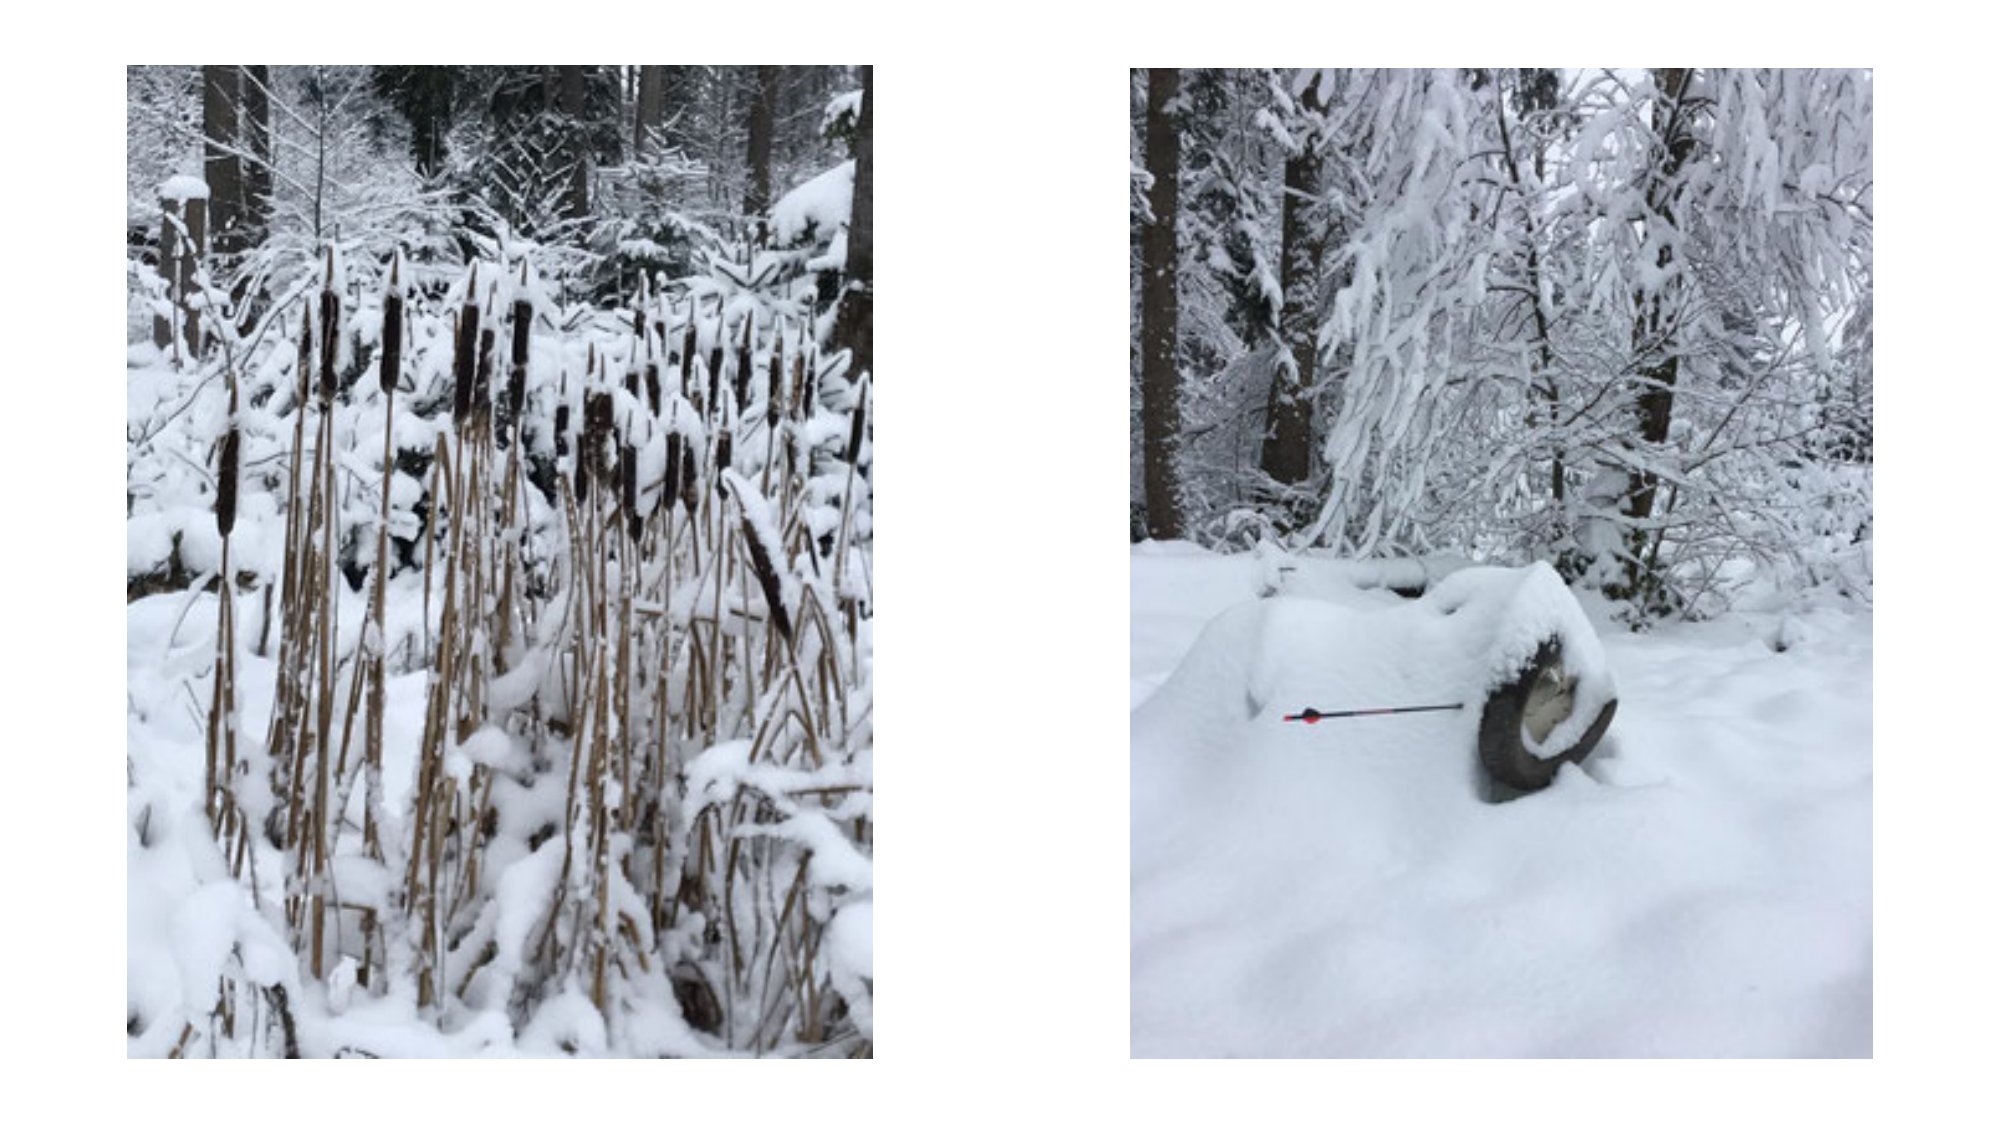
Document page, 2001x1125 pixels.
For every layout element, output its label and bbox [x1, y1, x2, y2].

picture [1130, 68, 1873, 1059]
picture [127, 65, 873, 1059]
